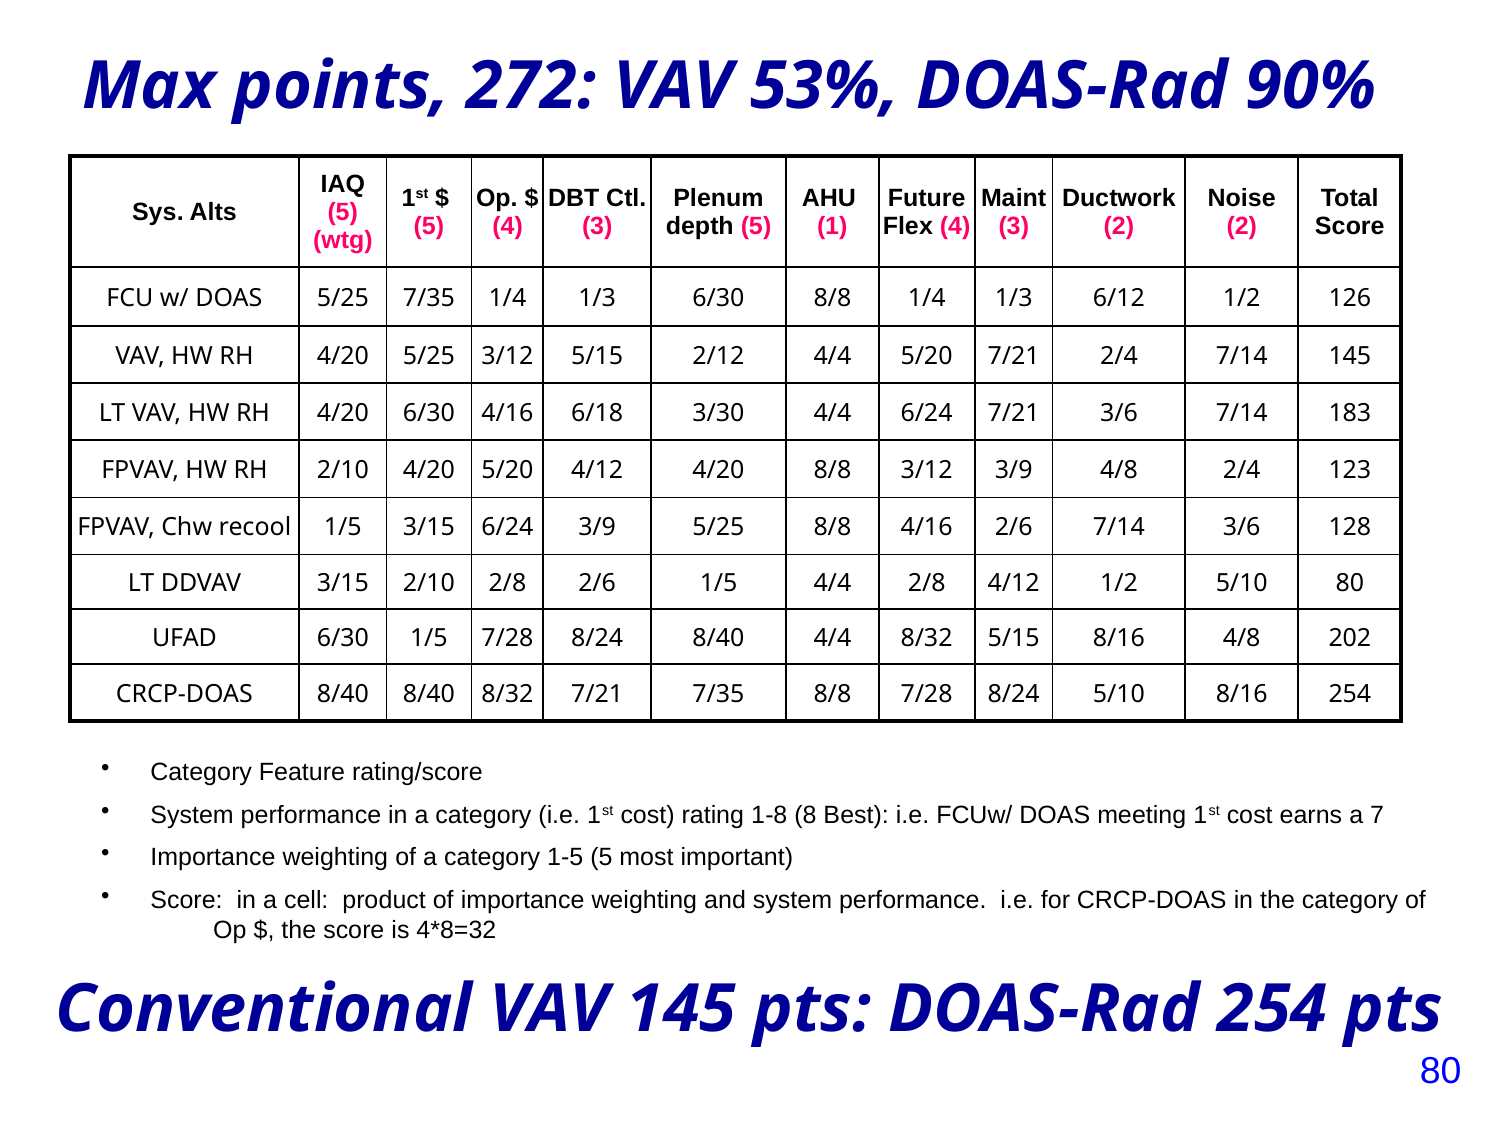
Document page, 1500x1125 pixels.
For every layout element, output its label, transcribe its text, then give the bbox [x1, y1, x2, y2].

table_header Op. $ (4) [472, 158, 542, 266]
table_cell LT DDVAV [72, 555, 298, 608]
table_cell 4/20 [387, 441, 471, 497]
table_cell 7/35 [652, 665, 785, 719]
table_cell 1/3 [544, 268, 650, 325]
text_box Conventional VAV 145 pts: DOAS-Rad 254 pts [0, 957, 1500, 1053]
table_cell LT VAV, HW RH [72, 384, 298, 439]
table_cell 5/15 [976, 610, 1052, 663]
table_cell 5/10 [1053, 665, 1184, 719]
table_cell CRCP-DOAS [72, 665, 298, 719]
table_cell 8/40 [387, 665, 471, 719]
table_header Sys. Alts [72, 158, 298, 266]
table_cell 2/10 [387, 555, 471, 608]
table_cell 8/24 [976, 665, 1052, 719]
table_cell 2/6 [976, 498, 1052, 554]
table_cell 80 [1299, 555, 1399, 608]
table_cell 8/8 [787, 441, 878, 497]
table_cell 7/35 [387, 268, 471, 325]
table_cell 2/8 [880, 555, 974, 608]
table_cell FPVAV, HW RH [72, 441, 298, 497]
table_cell 4/20 [300, 327, 386, 382]
table_cell 7/14 [1186, 384, 1297, 439]
table_cell 5/20 [880, 327, 974, 382]
table_cell 7/21 [976, 327, 1052, 382]
table_cell 1/4 [880, 268, 974, 325]
table_cell 4/8 [1053, 441, 1184, 497]
table_cell 7/14 [1186, 327, 1297, 382]
table_cell 5/25 [387, 327, 471, 382]
table_cell 3/12 [472, 327, 542, 382]
table_cell 5/20 [472, 441, 542, 497]
table_cell 6/30 [300, 610, 386, 663]
table_header Ductwork (2) [1053, 158, 1184, 266]
table_cell 7/21 [544, 665, 650, 719]
table_cell 6/12 [1053, 268, 1184, 325]
table_cell UFAD [72, 610, 298, 663]
table_cell 126 [1299, 268, 1399, 325]
table_cell 3/9 [544, 498, 650, 554]
table_cell 3/6 [1186, 498, 1297, 554]
table_cell 145 [1299, 327, 1399, 382]
table_cell 6/24 [880, 384, 974, 439]
table_cell 4/4 [787, 555, 878, 608]
table_cell 7/28 [472, 610, 542, 663]
table_cell 4/4 [787, 610, 878, 663]
table_cell 8/16 [1053, 610, 1184, 663]
table_header Future Flex (4) [880, 158, 974, 266]
table_cell 4/12 [976, 555, 1052, 608]
table_cell 5/25 [652, 498, 785, 554]
table_cell 1/2 [1053, 555, 1184, 608]
table_cell 8/40 [300, 665, 386, 719]
table_header AHU (1) [787, 158, 878, 266]
table_cell 1/4 [472, 268, 542, 325]
table_cell 5/15 [544, 327, 650, 382]
table_cell 1/5 [387, 610, 471, 663]
table_cell 7/28 [880, 665, 974, 719]
table_cell 7/14 [1053, 498, 1184, 554]
table_cell 6/24 [472, 498, 542, 554]
table_cell FPVAV, Chw recool [72, 498, 298, 554]
table_cell 254 [1299, 665, 1399, 719]
table_cell 4/4 [787, 327, 878, 382]
table_header 1st $ (5) [387, 158, 471, 266]
table_cell 8/8 [787, 665, 878, 719]
table_cell 3/9 [976, 441, 1052, 497]
table_cell 3/6 [1053, 384, 1184, 439]
table_header Total Score [1299, 158, 1399, 266]
table_cell FCU w/ DOAS [72, 268, 298, 325]
table_cell 3/15 [300, 555, 386, 608]
table_cell 8/8 [787, 268, 878, 325]
table_header Noise (2) [1186, 158, 1297, 266]
table_cell 8/40 [652, 610, 785, 663]
table_header Maint (3) [976, 158, 1052, 266]
table_cell 3/30 [652, 384, 785, 439]
table_cell 2/4 [1053, 327, 1184, 382]
table_cell 2/10 [300, 441, 386, 497]
table_cell 8/32 [472, 665, 542, 719]
table_cell 4/4 [787, 384, 878, 439]
table_cell 4/16 [880, 498, 974, 554]
table_cell 8/8 [787, 498, 878, 554]
table_header DBT Ctl. (3) [544, 158, 650, 266]
table_cell 6/30 [652, 268, 785, 325]
table_cell 6/18 [544, 384, 650, 439]
table_cell 3/15 [387, 498, 471, 554]
table_cell 3/12 [880, 441, 974, 497]
table_cell 1/5 [652, 555, 785, 608]
table_cell 1/2 [1186, 268, 1297, 325]
table_cell 4/20 [652, 441, 785, 497]
table_cell 2/4 [1186, 441, 1297, 497]
table_cell 8/32 [880, 610, 974, 663]
table_cell 7/21 [976, 384, 1052, 439]
table_cell 4/8 [1186, 610, 1297, 663]
table_header Plenum depth (5) [652, 158, 785, 266]
table_cell 8/16 [1186, 665, 1297, 719]
table_cell 4/12 [544, 441, 650, 497]
table_cell 202 [1299, 610, 1399, 663]
table_cell 2/6 [544, 555, 650, 608]
table_cell 4/16 [472, 384, 542, 439]
table_cell VAV, HW RH [72, 327, 298, 382]
text_box Category Feature rating/score System performance in a category (i.e. 1st cost) rating 1-8 (8 Best): i.e. FCUw/ DOAS meeting 1st cost earns a 7 Importance weighting of a category 1-5 (5 most important) Score: in a cell: product of importance weighting and system performance. i.e. for CRCP-DOAS in the category of Op $, the score is 4*8=32 [86, 748, 1473, 951]
text_box Max points, 272: VAV 53%, DOAS-Rad 90% [67, 34, 1434, 129]
table_cell 1/5 [300, 498, 386, 554]
table_cell 6/30 [387, 384, 471, 439]
table_cell 2/12 [652, 327, 785, 382]
table_cell 2/8 [472, 555, 542, 608]
table_cell 1/3 [976, 268, 1052, 325]
table_cell 123 [1299, 441, 1399, 497]
table_cell 5/10 [1186, 555, 1297, 608]
table_cell 5/25 [300, 268, 386, 325]
table_header IAQ (5) (wtg) [300, 158, 386, 266]
table_cell 4/20 [300, 384, 386, 439]
table_cell 183 [1299, 384, 1399, 439]
table_cell 128 [1299, 498, 1399, 554]
table_cell 8/24 [544, 610, 650, 663]
